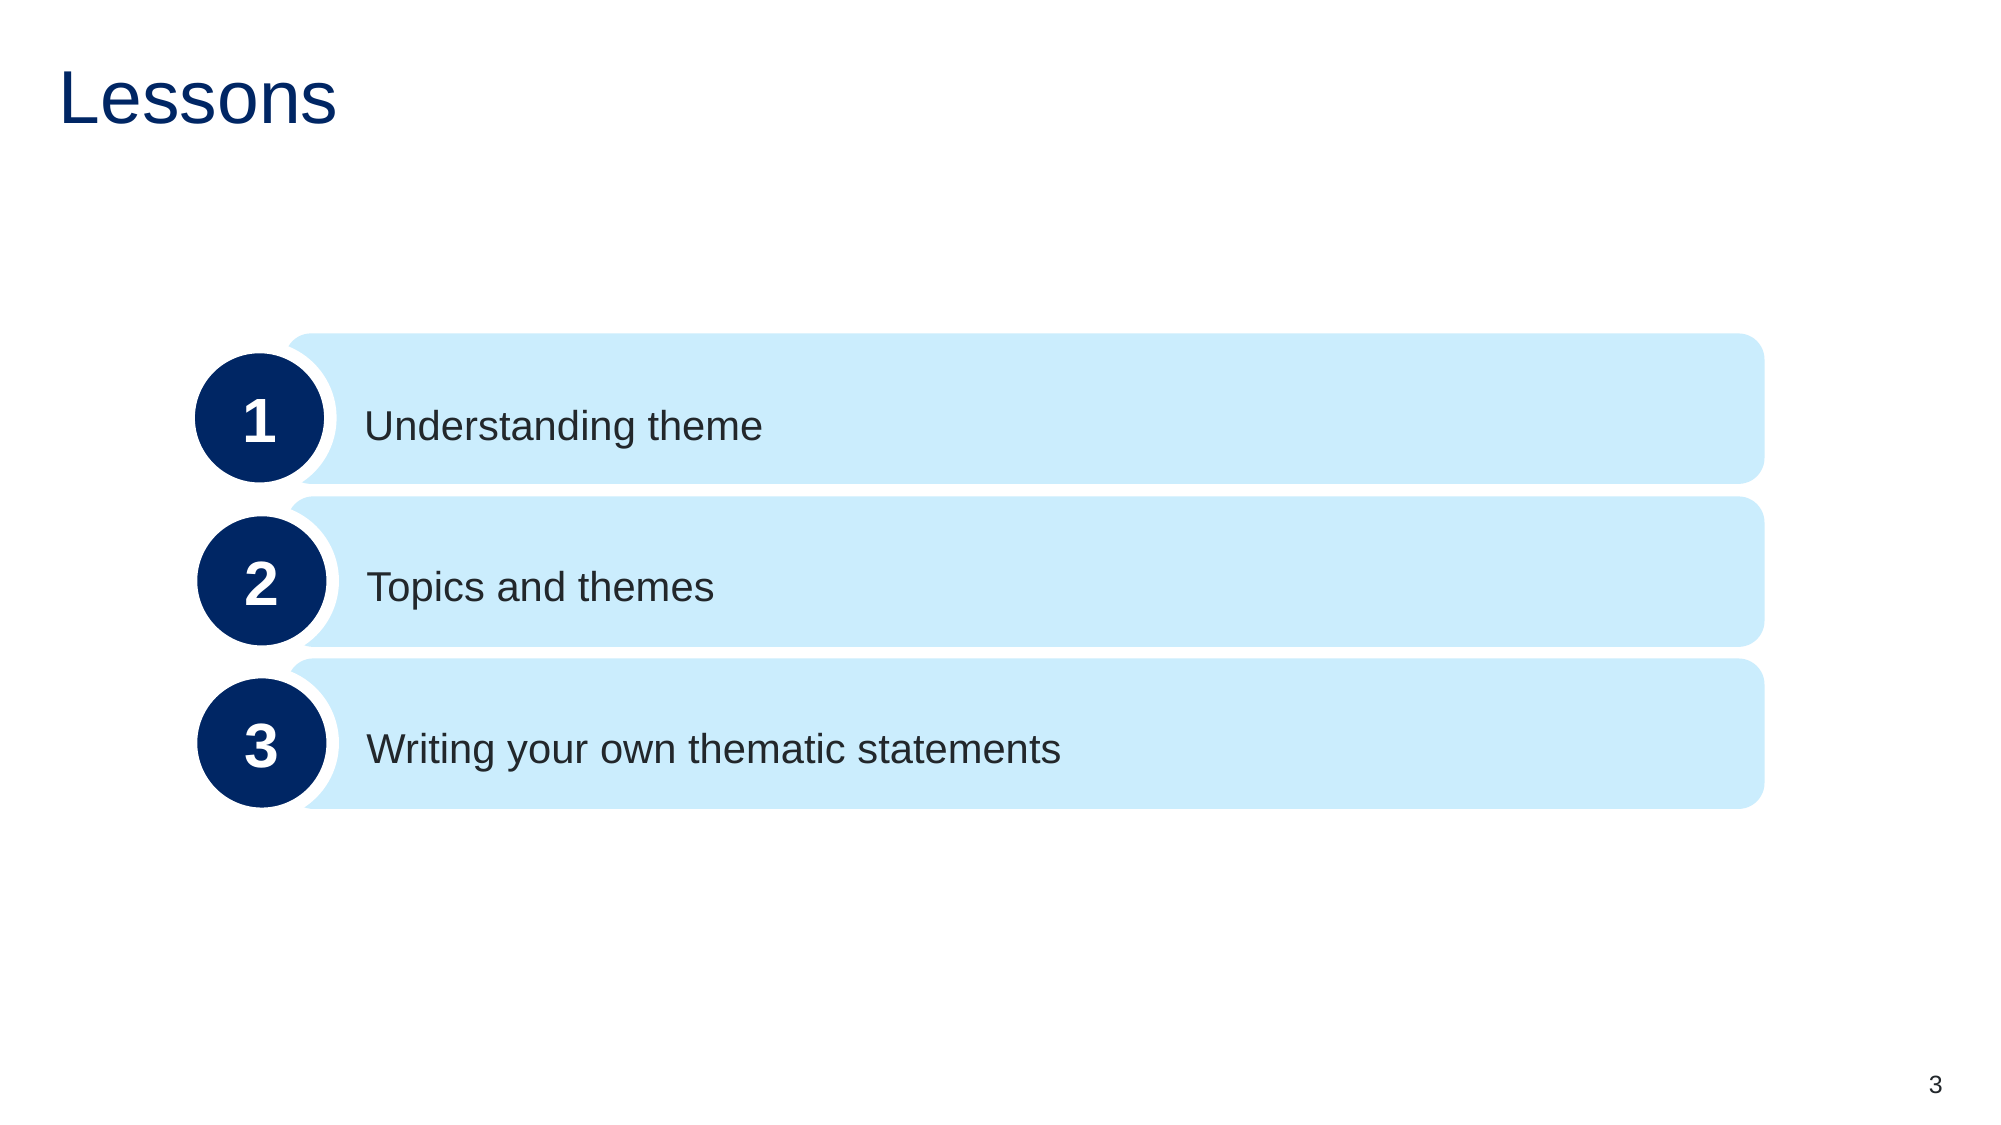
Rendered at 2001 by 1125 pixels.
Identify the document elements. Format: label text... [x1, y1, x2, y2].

title Lessons [59, 59, 1943, 149]
text_box Understanding theme [364, 373, 910, 449]
text_box [288, 495, 1766, 648]
text_box 1 [187, 345, 332, 490]
slide_number 3 [1824, 1068, 1943, 1099]
text_box 3 [189, 671, 334, 815]
text_box Topics and themes [366, 534, 912, 610]
text_box [285, 332, 1766, 485]
text_box [288, 657, 1766, 810]
text_box Writing your own thematic statements [366, 696, 1489, 772]
text_box 2 [189, 508, 334, 653]
